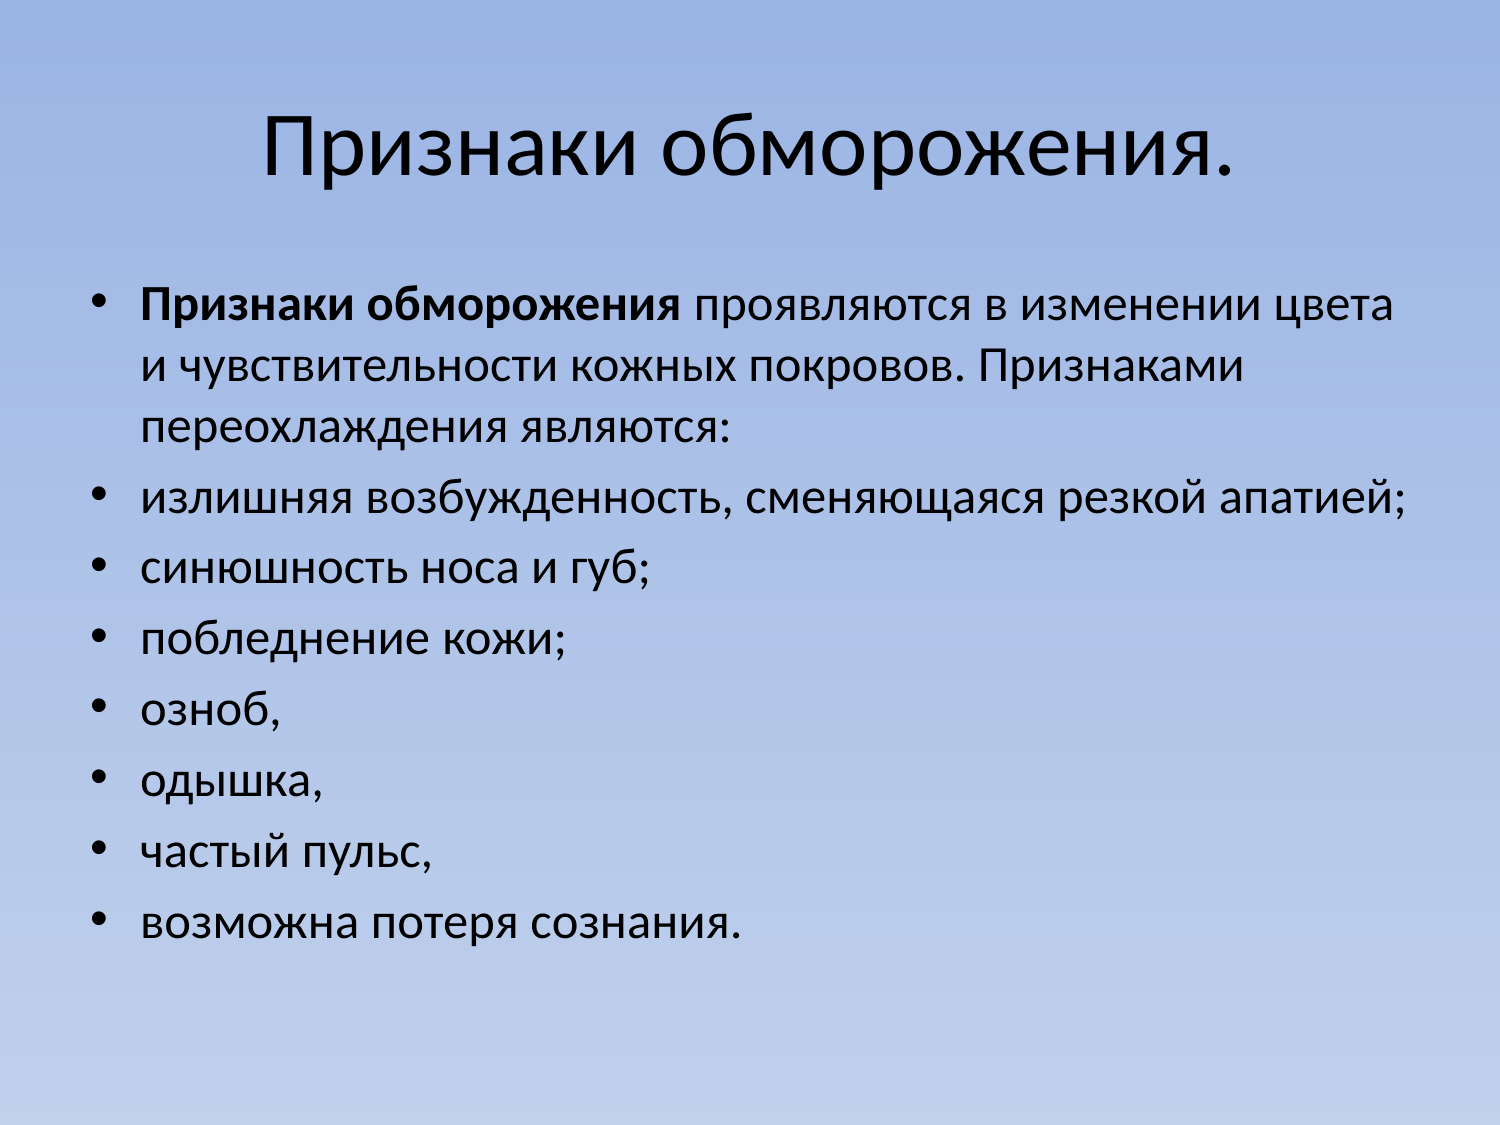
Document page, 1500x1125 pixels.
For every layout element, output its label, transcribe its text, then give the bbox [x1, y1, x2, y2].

list Признаки обморожения проявляются в изменении цвета и чувствительности кожных покровов. Признаками переохлаждения являются: излишняя возбужденность, сменяющаяся резкой апатией; синюшность носа и губ; побледнение кожи; озноб, одышка, частый пульс, возможна потеря сознания. [74, 262, 1426, 1006]
title Признаки обморожения. [74, 44, 1426, 233]
